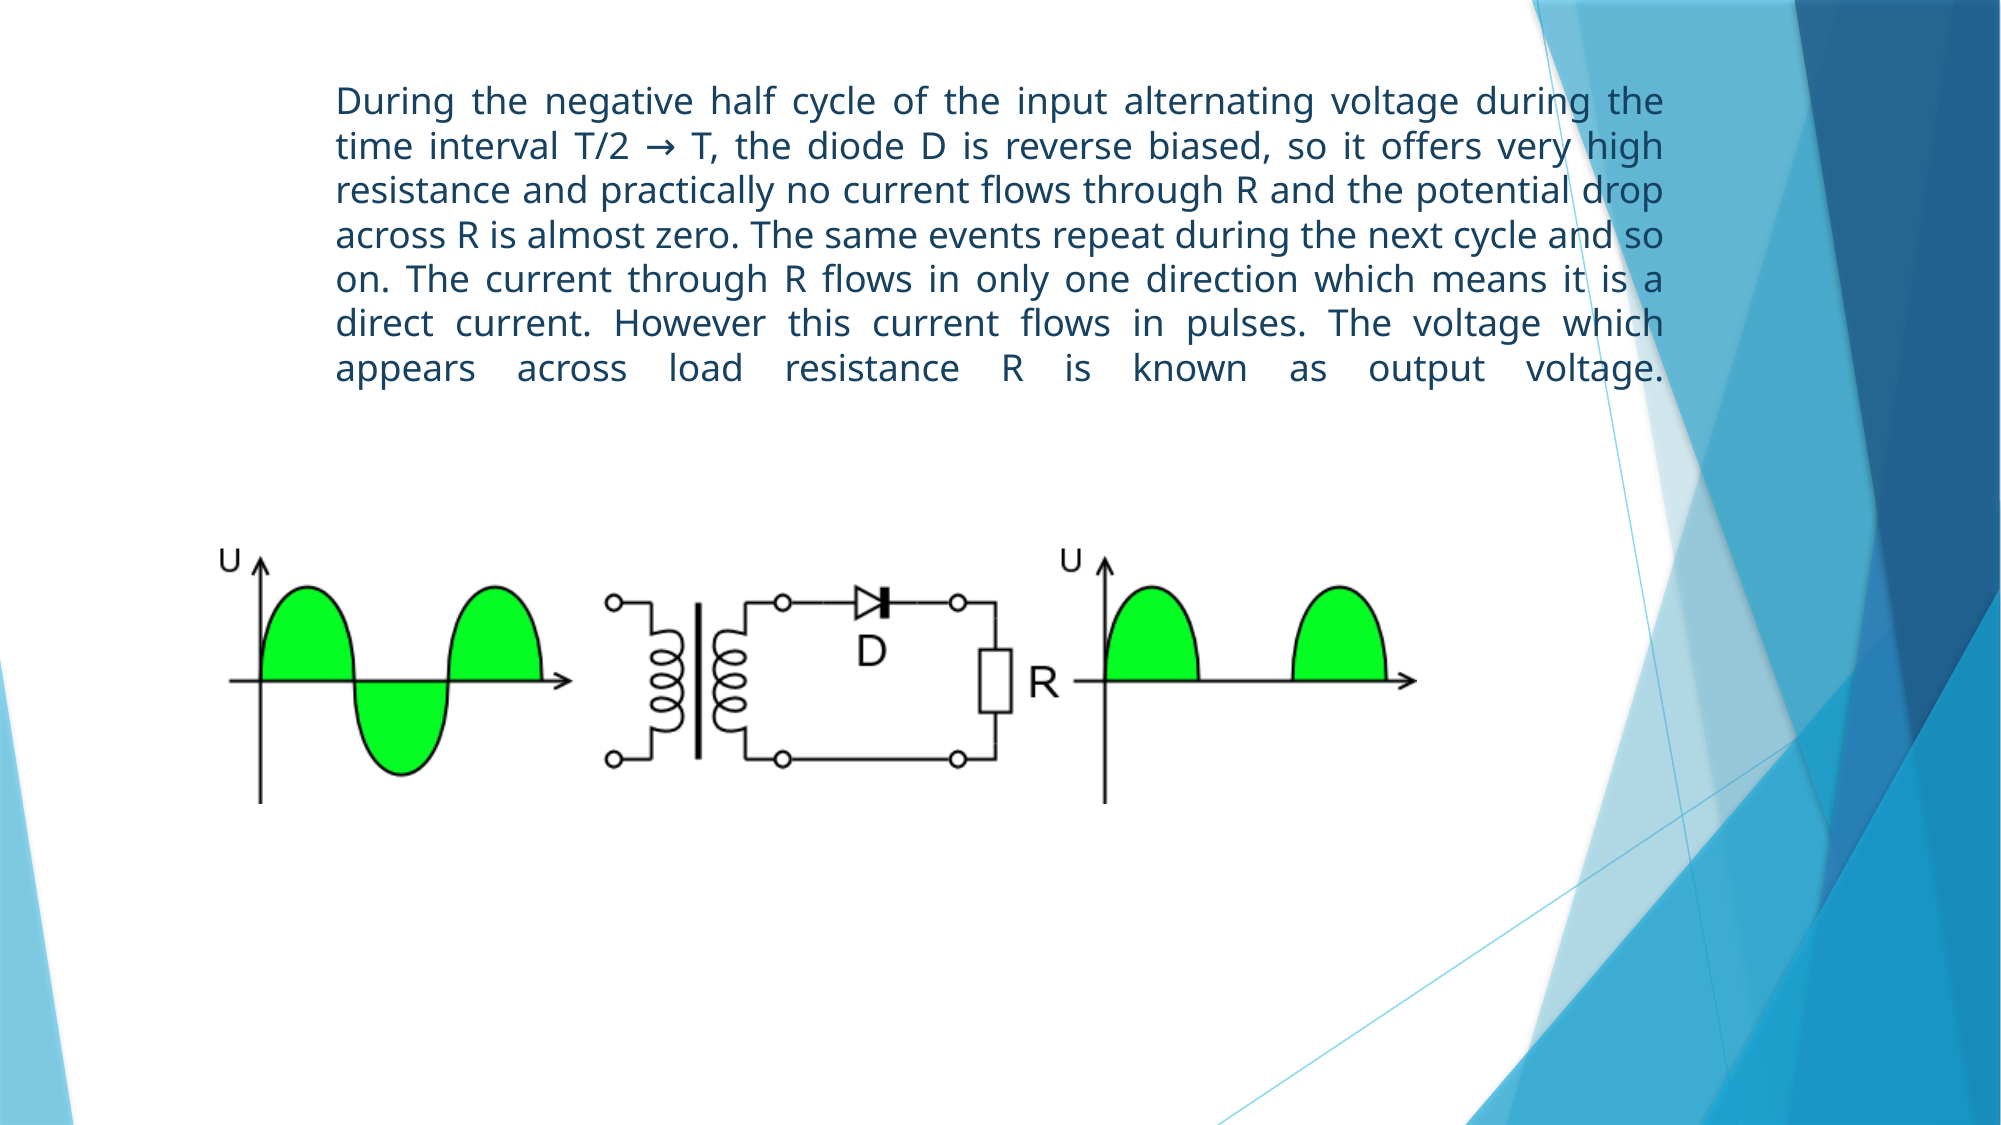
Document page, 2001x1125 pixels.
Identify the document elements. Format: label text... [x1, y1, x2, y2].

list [215, 540, 1417, 805]
title During the negative half cycle of the input alternating voltage during the time interval T/2 → T, the diode D is reverse biased, so it offers very high resistance and practically no current flows through R and the potential drop across R is almost zero. The same events repeat during the next cycle and so on. The current through R flows in only one direction which means it is a direct current. However this current flows in pulses. The voltage which appears across load resistance R is known as output voltage. [320, 70, 1680, 504]
